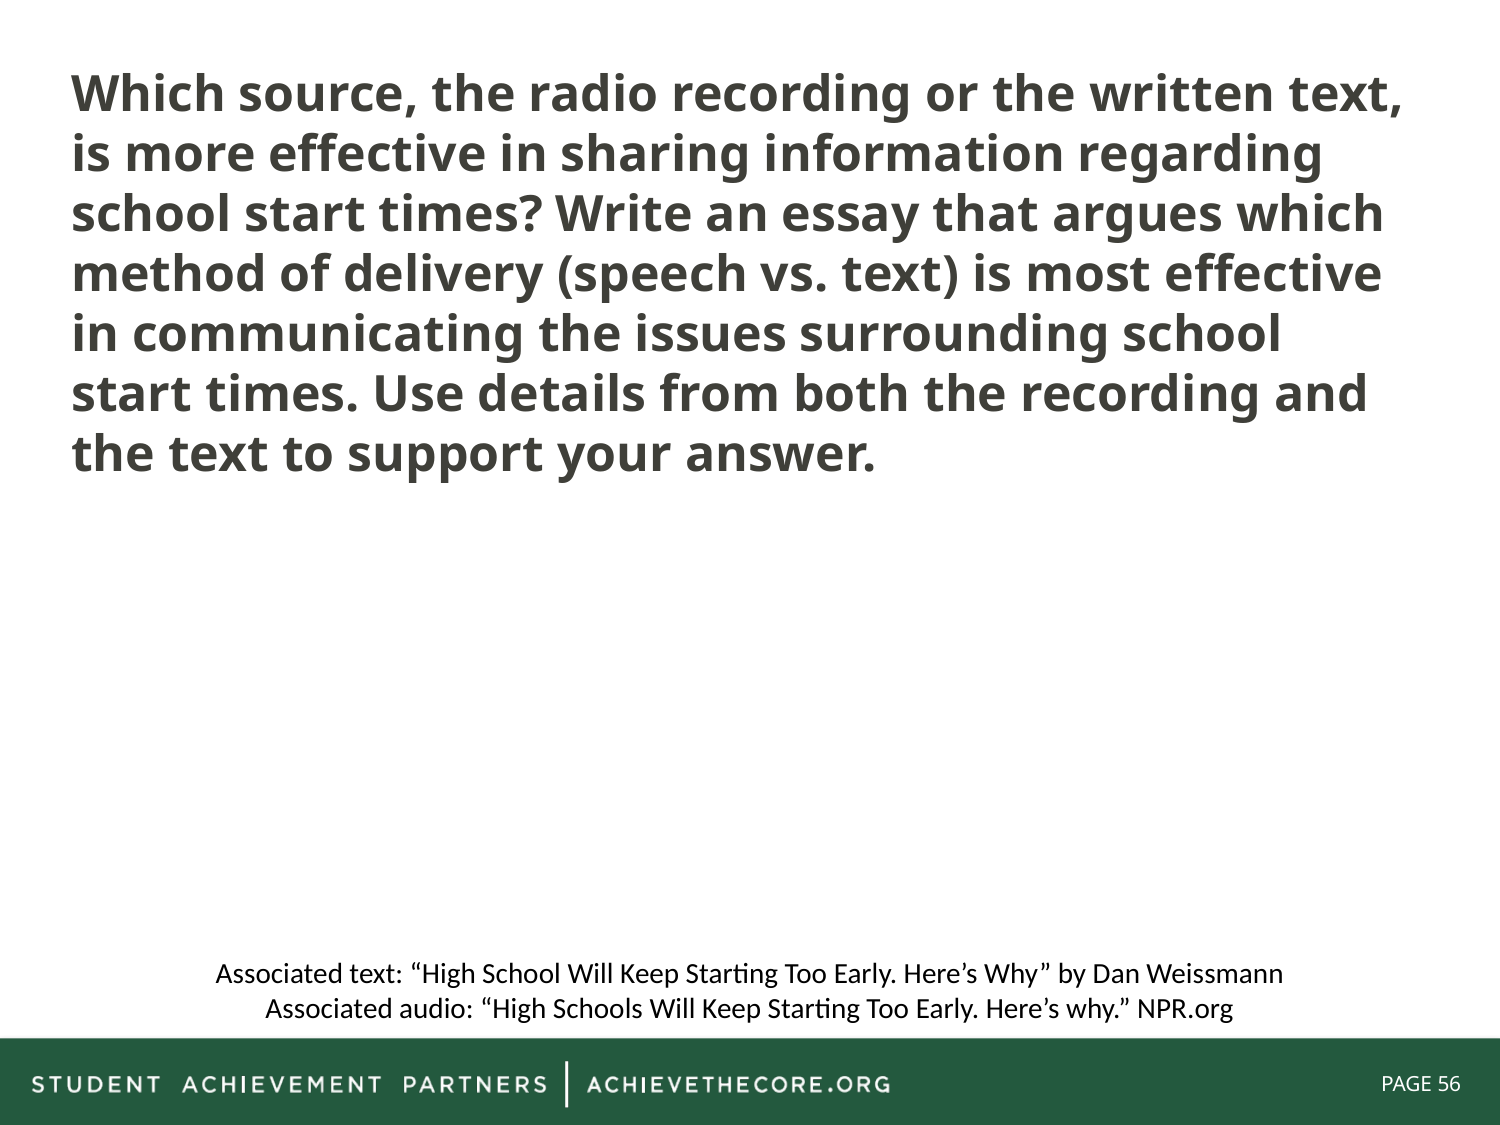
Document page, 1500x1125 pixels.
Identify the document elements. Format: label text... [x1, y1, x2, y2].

text_box Associated text: “High School Will Keep Starting Too Early. Here’s Why” by Dan Weissmann Associated audio: “High Schools Will Keep Starting Too Early. Here’s why.” NPR.org [0, 946, 1500, 1067]
list Which source, the radio recording or the written text, is more effective in sharing information regarding school start times? Write an essay that argues which method of delivery (speech vs. text) is most effective in communicating the issues surrounding school start times. Use details from both the recording and the text to support your answer. [56, 53, 1421, 946]
